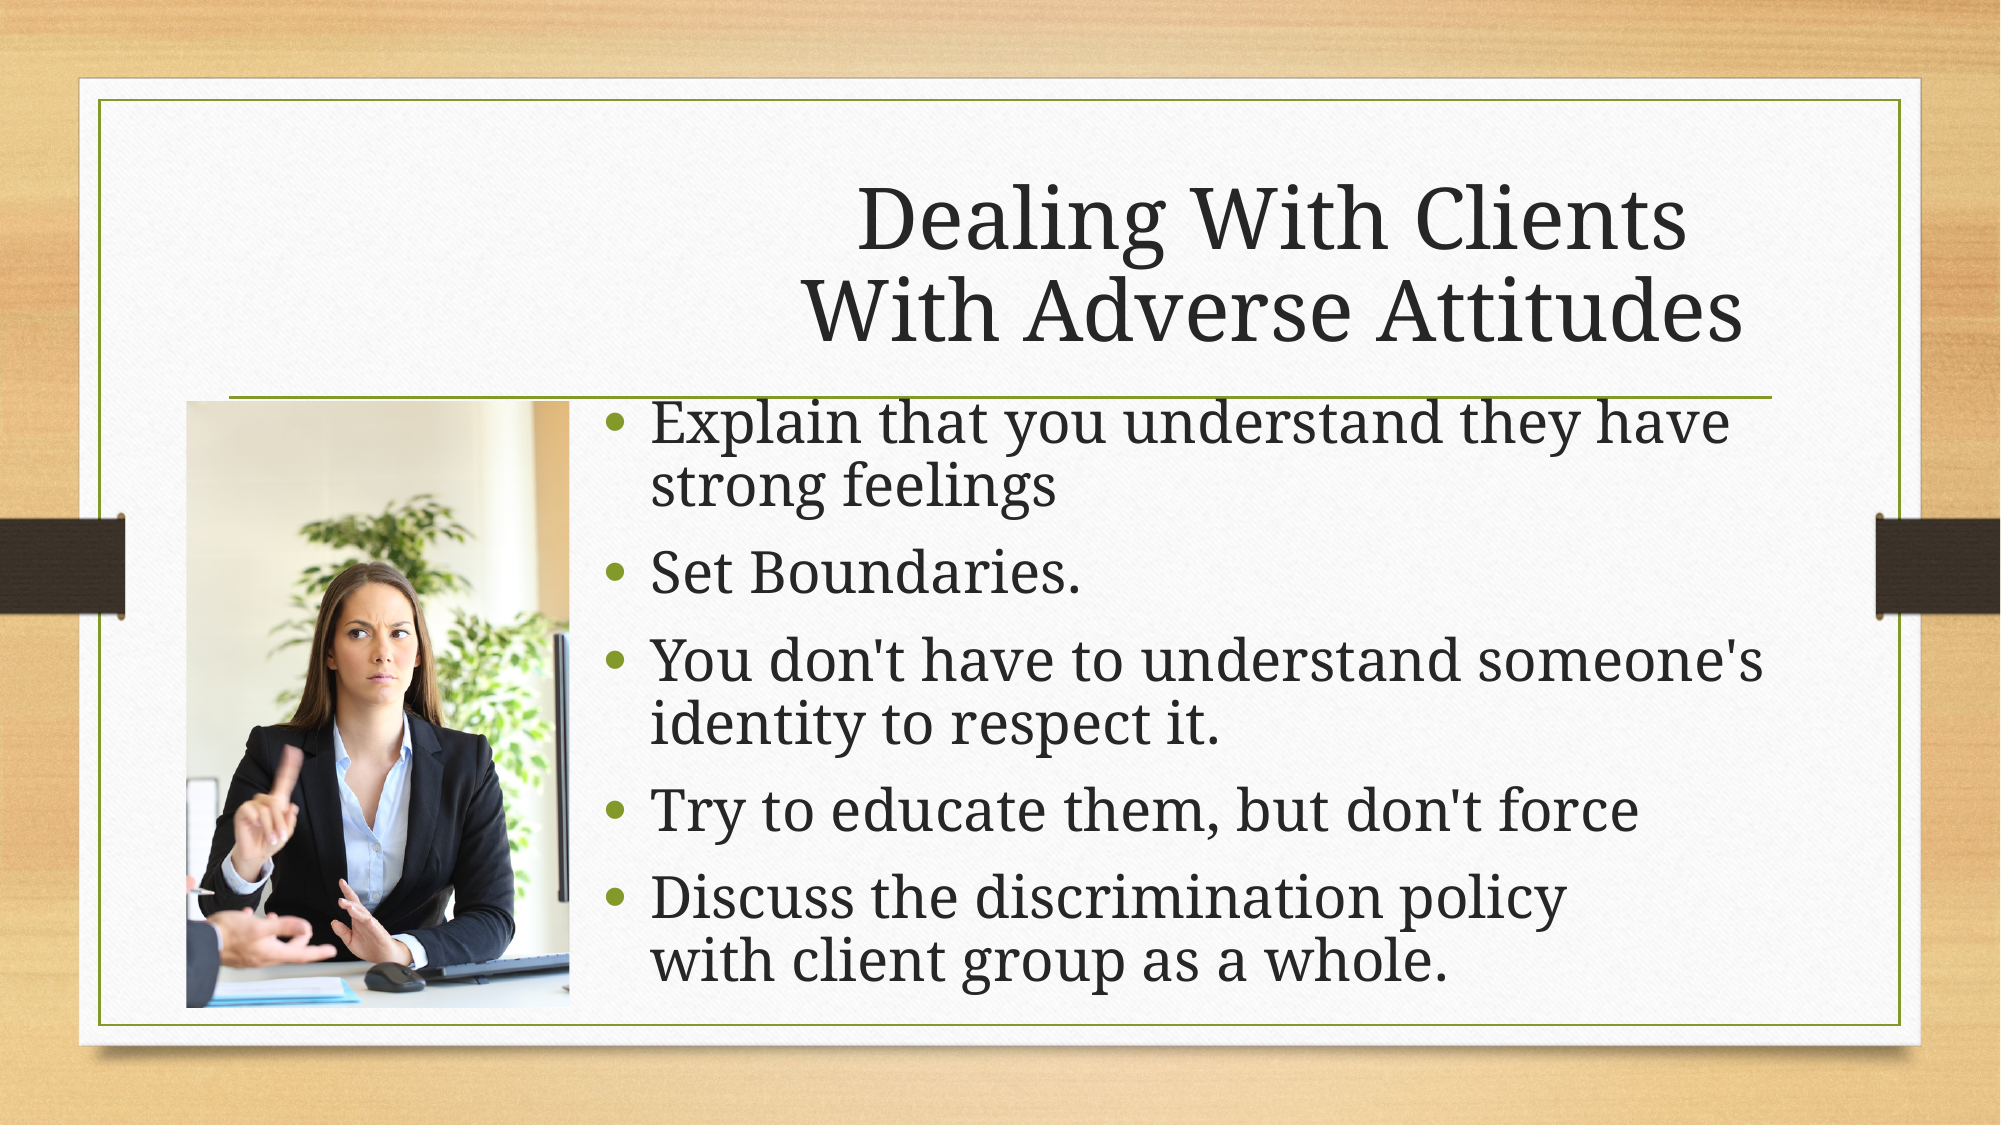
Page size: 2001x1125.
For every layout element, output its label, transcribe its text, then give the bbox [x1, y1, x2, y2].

picture [0, 0, 2001, 1125]
list Explain that you understand they have strong feelings Set Boundaries. You don't have to understand someone's identity to respect it. Try to educate them, but don't force Discuss the discrimination policy with client group as a whole. [588, 386, 1875, 976]
title Dealing With Clients With Adverse Attitudes [758, 161, 1788, 375]
